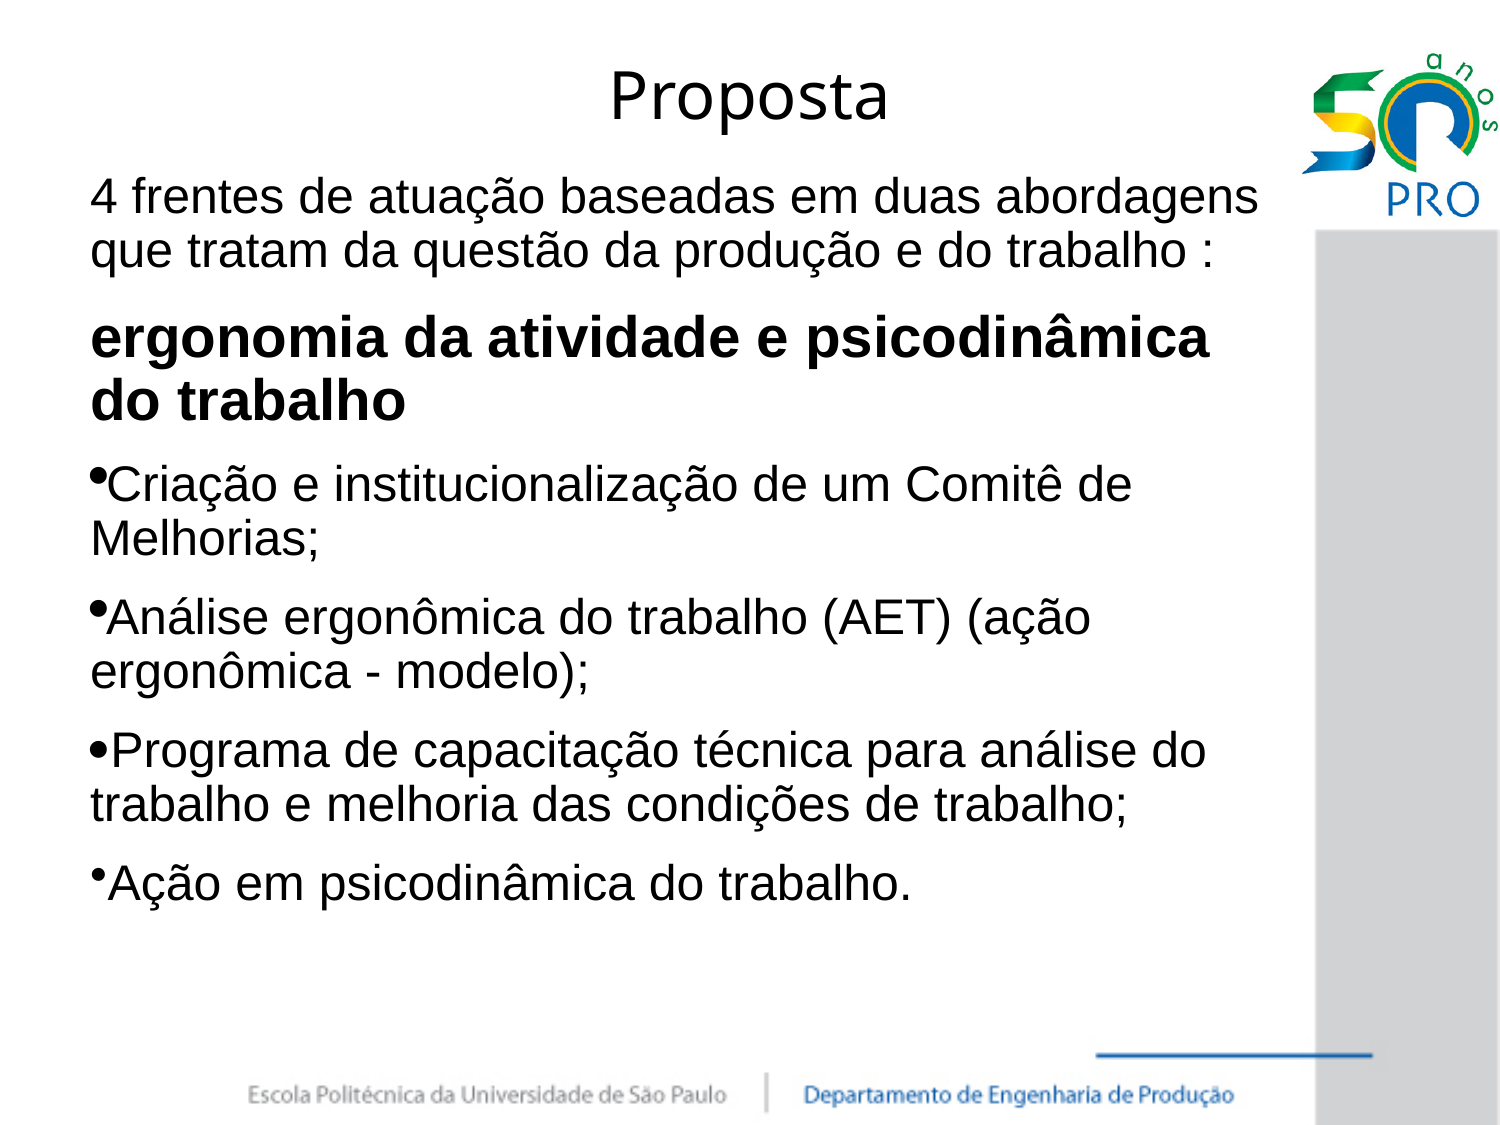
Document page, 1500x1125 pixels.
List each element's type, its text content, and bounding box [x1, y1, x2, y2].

list 4 frentes de atuação baseadas em duas abordagens que tratam da questão da produção e do trabalho : ergonomia da atividade e psicodinâmica do trabalho Criação e institucionalização de um Comitê de Melhorias; Análise ergonômica do trabalho (AET) (ação ergonômica - modelo); Programa de capacitação técnica para análise do trabalho e melhoria das condições de trabalho; Ação em psicodinâmica do trabalho. [75, 162, 1300, 975]
title Proposta [75, 45, 1425, 233]
picture [247, 50, 1500, 1125]
